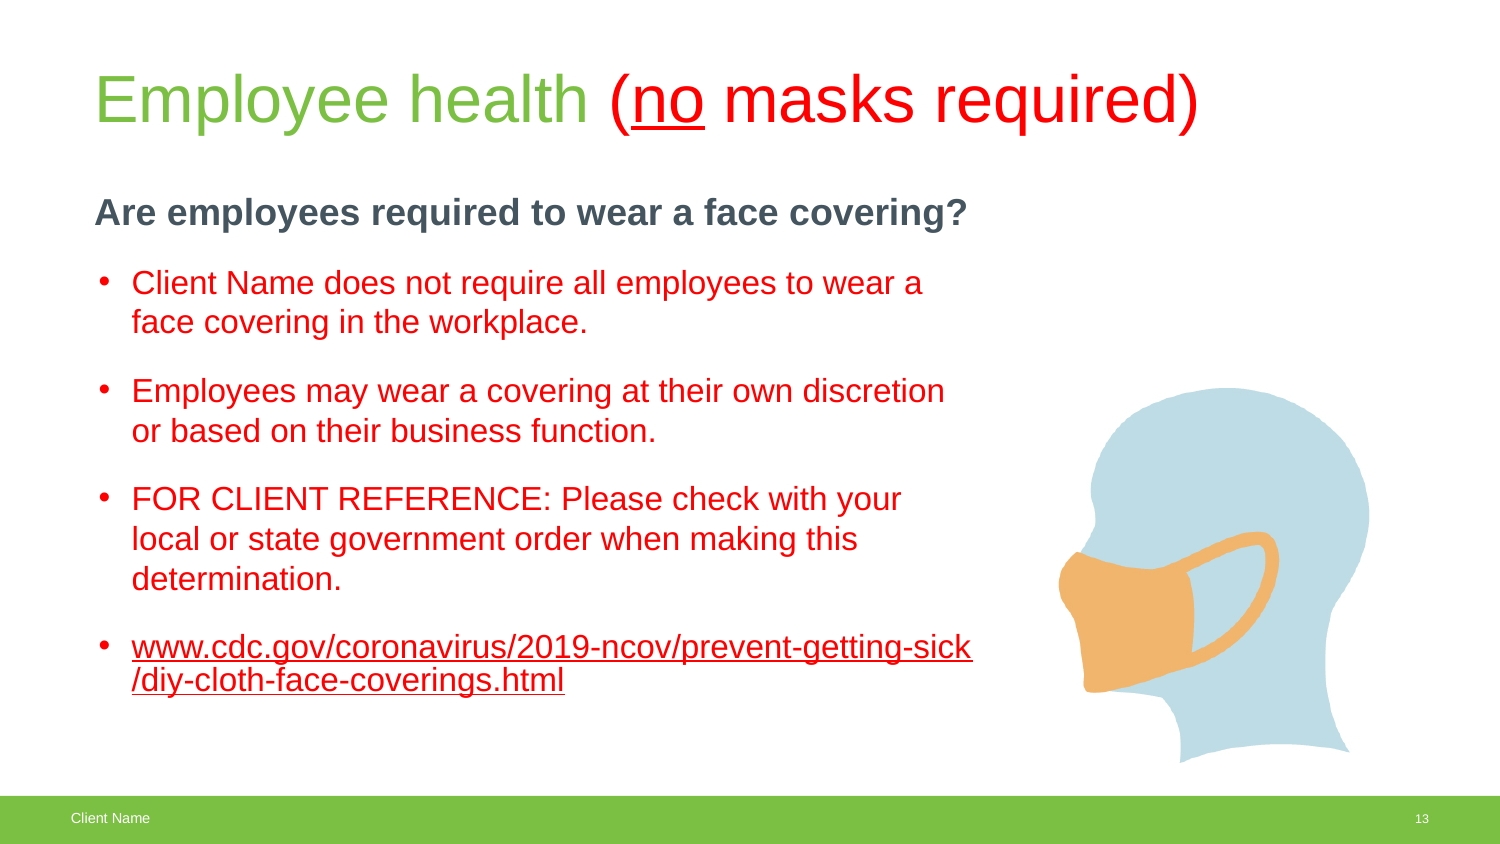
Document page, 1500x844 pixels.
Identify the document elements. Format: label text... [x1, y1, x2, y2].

list Are employees required to wear a face covering? Client Name does not require all employees to wear a face covering in the workplace. Employees may wear a covering at their own discretion or based on their business function. FOR CLIENT REFERENCE: Please check with your local or state government order when making this determination. www.cdc.gov/coronavirus/2019-ncov/prevent-getting-sick/diy-cloth-face-coverings.html [94, 187, 981, 759]
picture [1025, 387, 1401, 763]
title Employee health (no masks required) [94, 60, 1418, 145]
